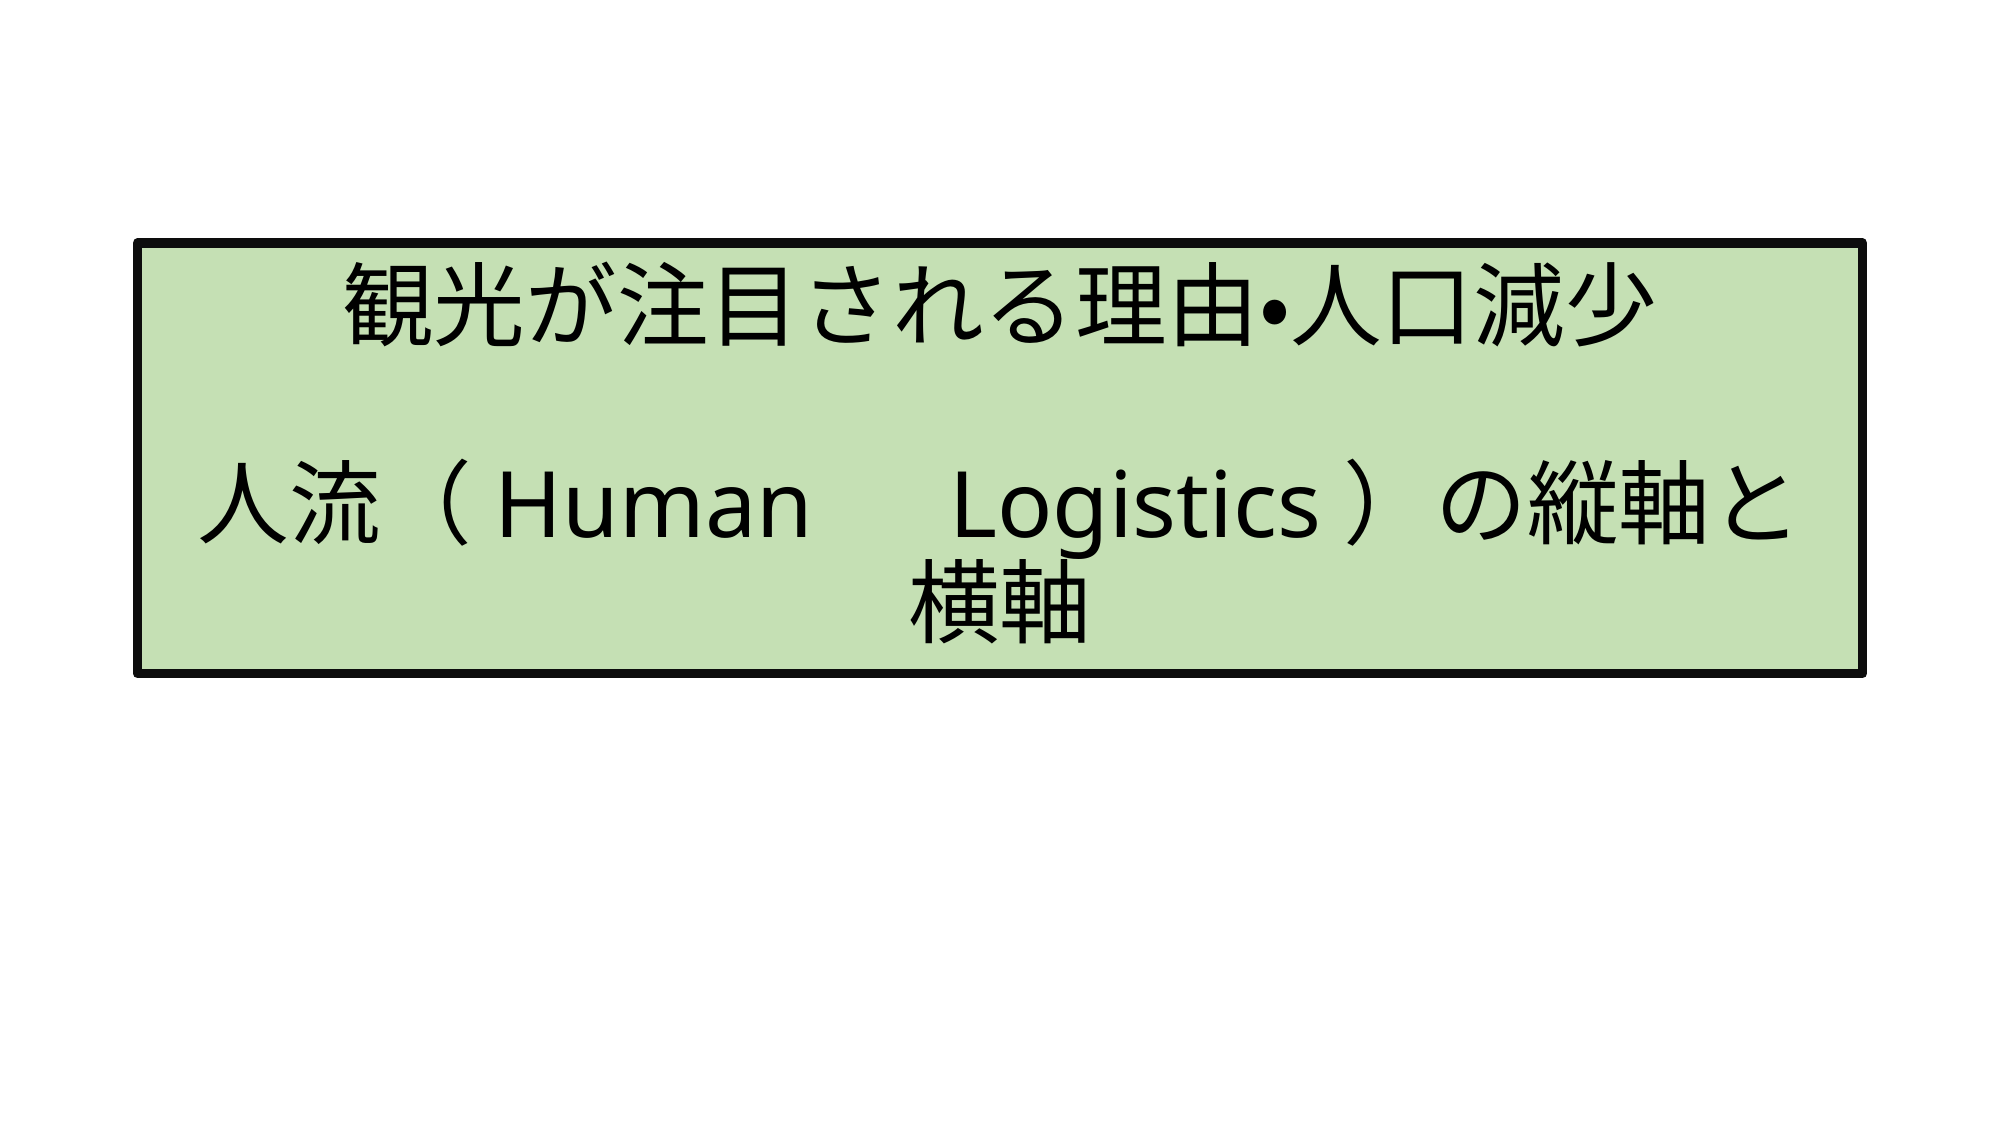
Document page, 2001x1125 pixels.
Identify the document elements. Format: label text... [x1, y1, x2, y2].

title 観光が注目される理由・人口減少 人流（Human Logistics）の縦軸と横軸 [137, 243, 1863, 674]
